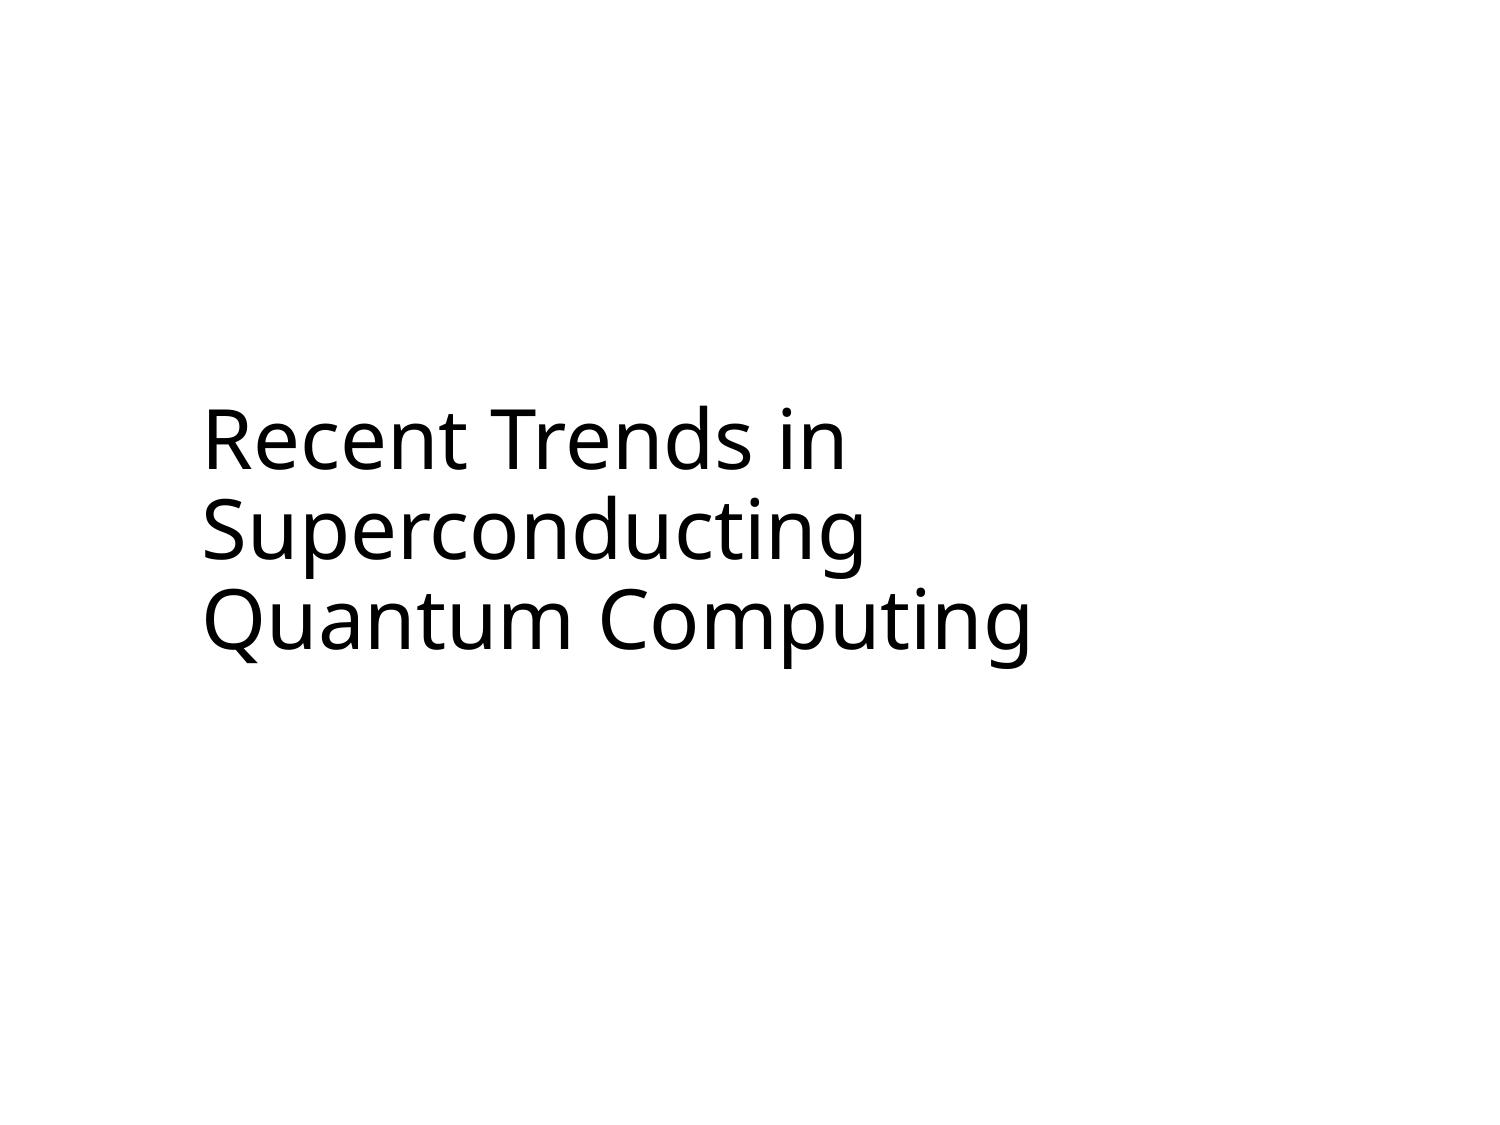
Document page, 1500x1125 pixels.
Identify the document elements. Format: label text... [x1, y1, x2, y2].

title Recent Trends in Superconducting Quantum Computing [186, 423, 1481, 642]
